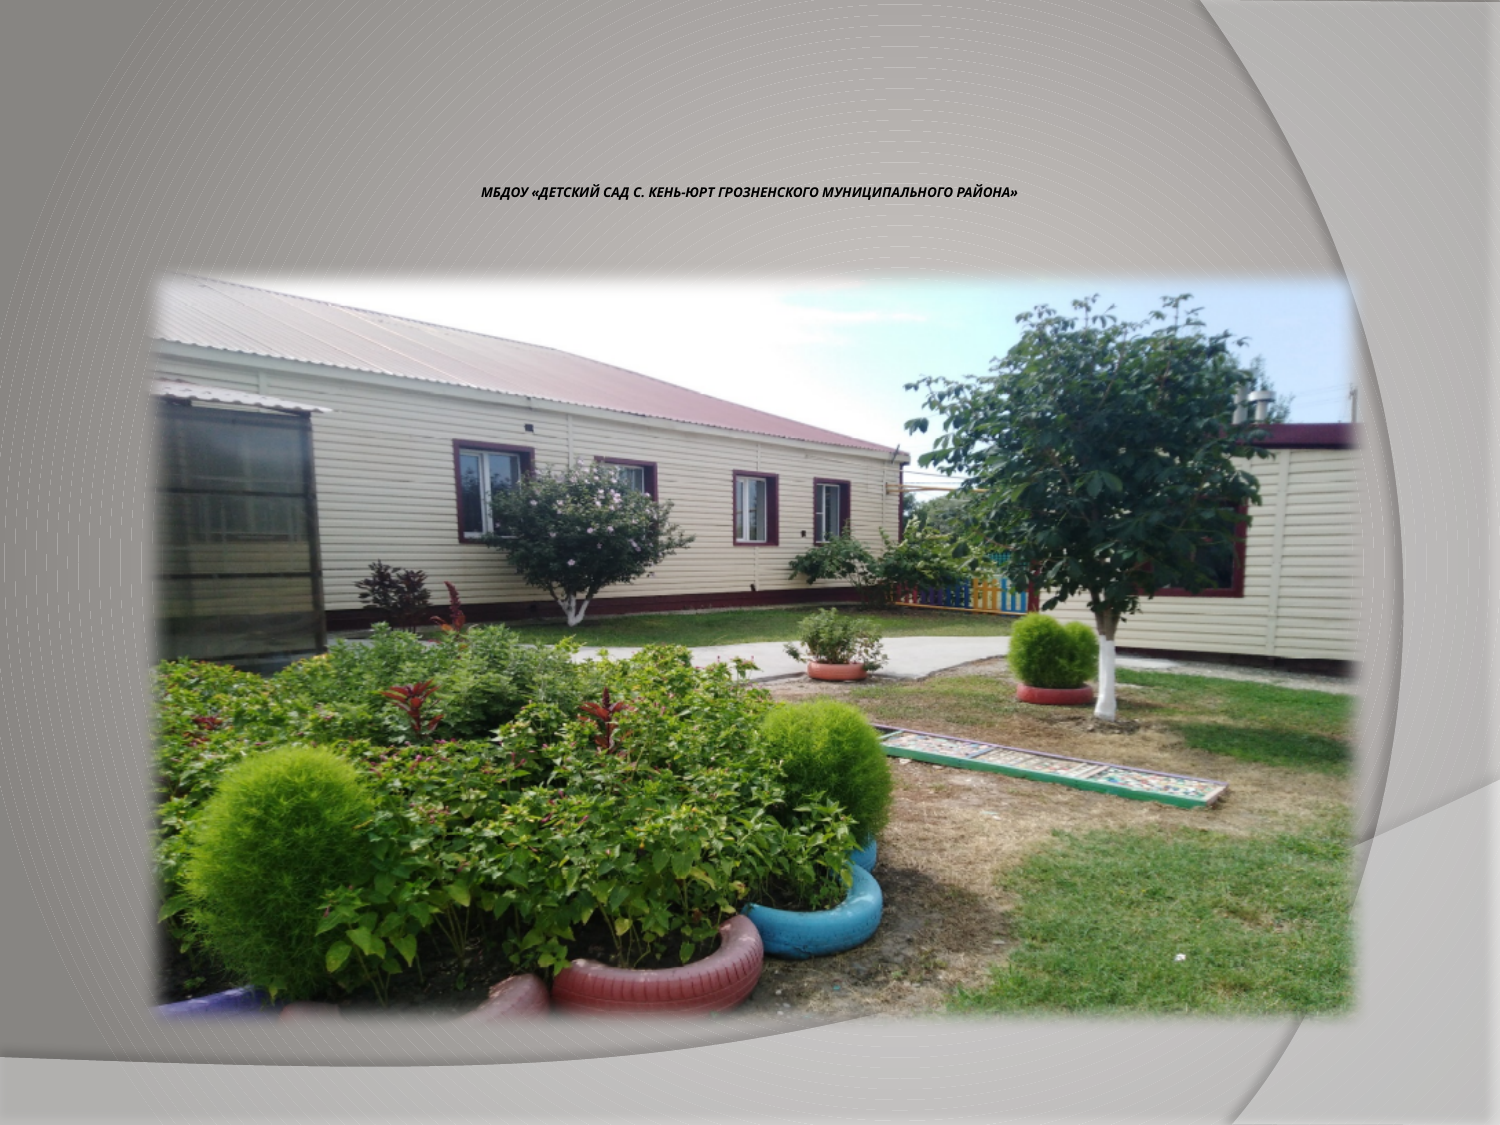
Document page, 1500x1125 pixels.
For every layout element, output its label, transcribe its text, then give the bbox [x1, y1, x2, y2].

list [140, 262, 1372, 1032]
title МБДОУ «ДЕТСКИЙ САД С. КЕНЬ-ЮРТ ГРОЗНЕНСКОГО МУНИЦИПАЛЬНОГО РАЙОНА» [75, 175, 1425, 233]
